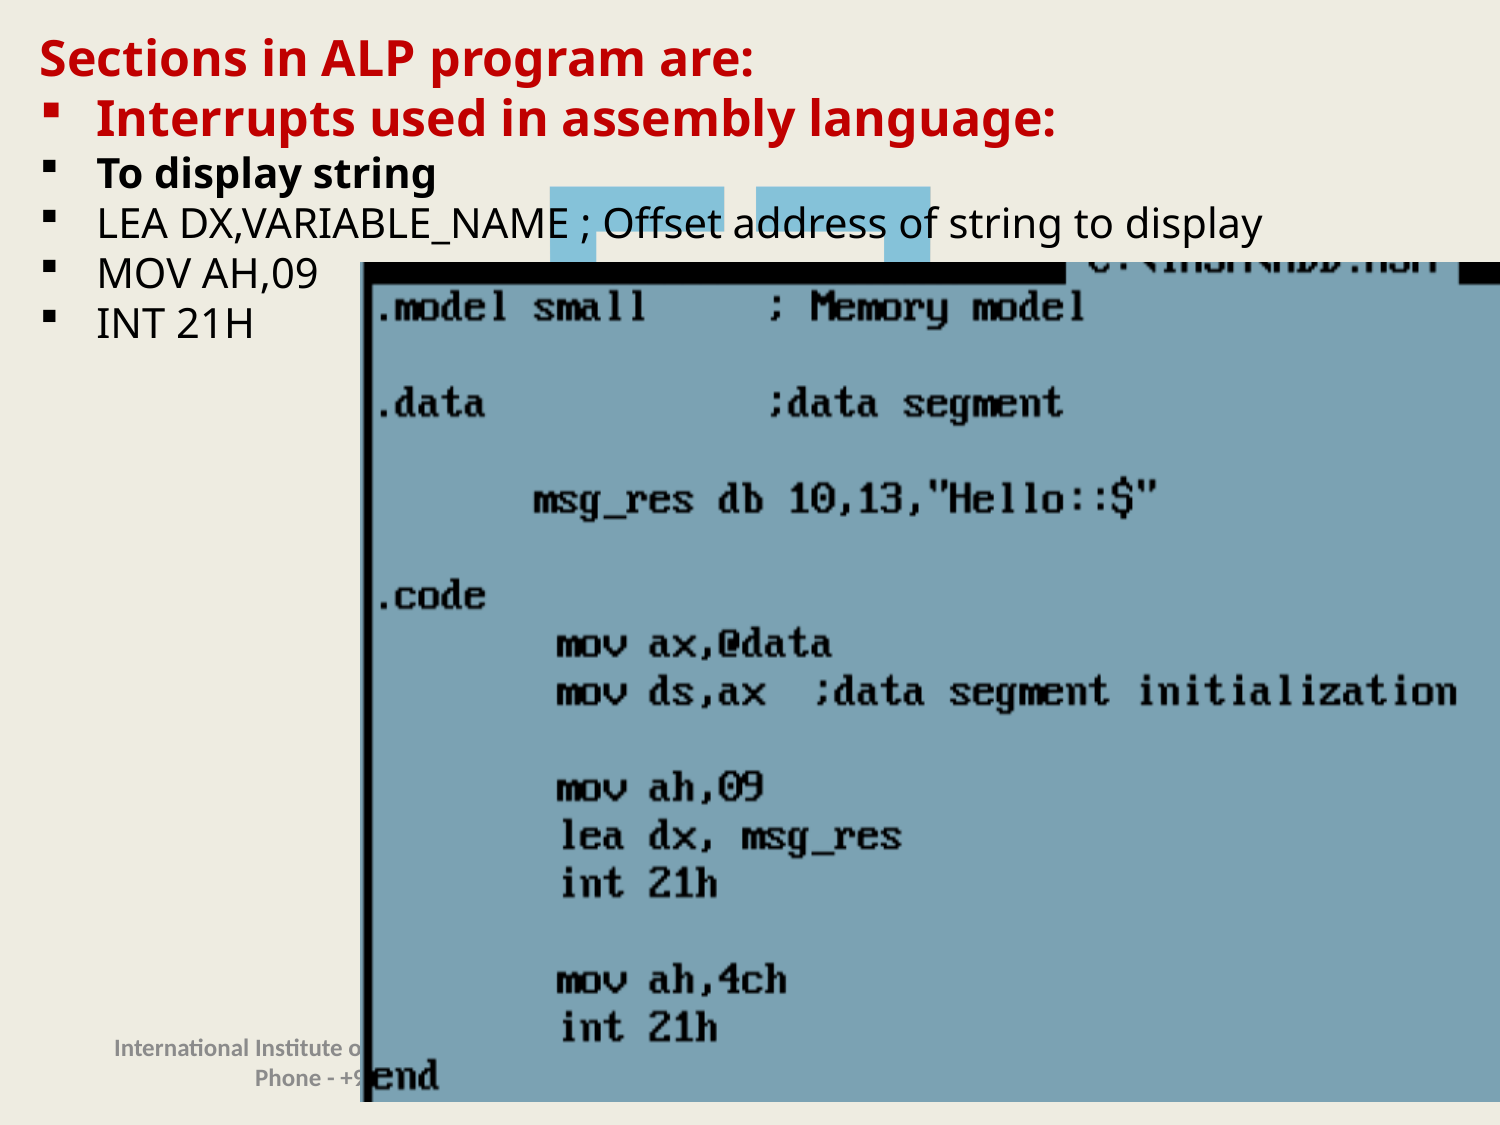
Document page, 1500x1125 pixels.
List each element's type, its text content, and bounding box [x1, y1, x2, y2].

footer International Institute of Information Technology, I²IT, P-14, Rajiv Gandhi Infotech Park, Hinjawadi Phase 1, Pune - 411 057 Phone - +91 20 22933441/2/3 | Website - www.isquareit.edu.in | Email - info@isquareit.edu.in [0, 1022, 354, 1102]
picture [359, 163, 1500, 1102]
text_box Sections in ALP program are: Interrupts used in assembly language: To display string LEA DX,VARIABLE_NAME ; Offset address of string to display MOV AH,09 INT 21H [25, 19, 1455, 705]
